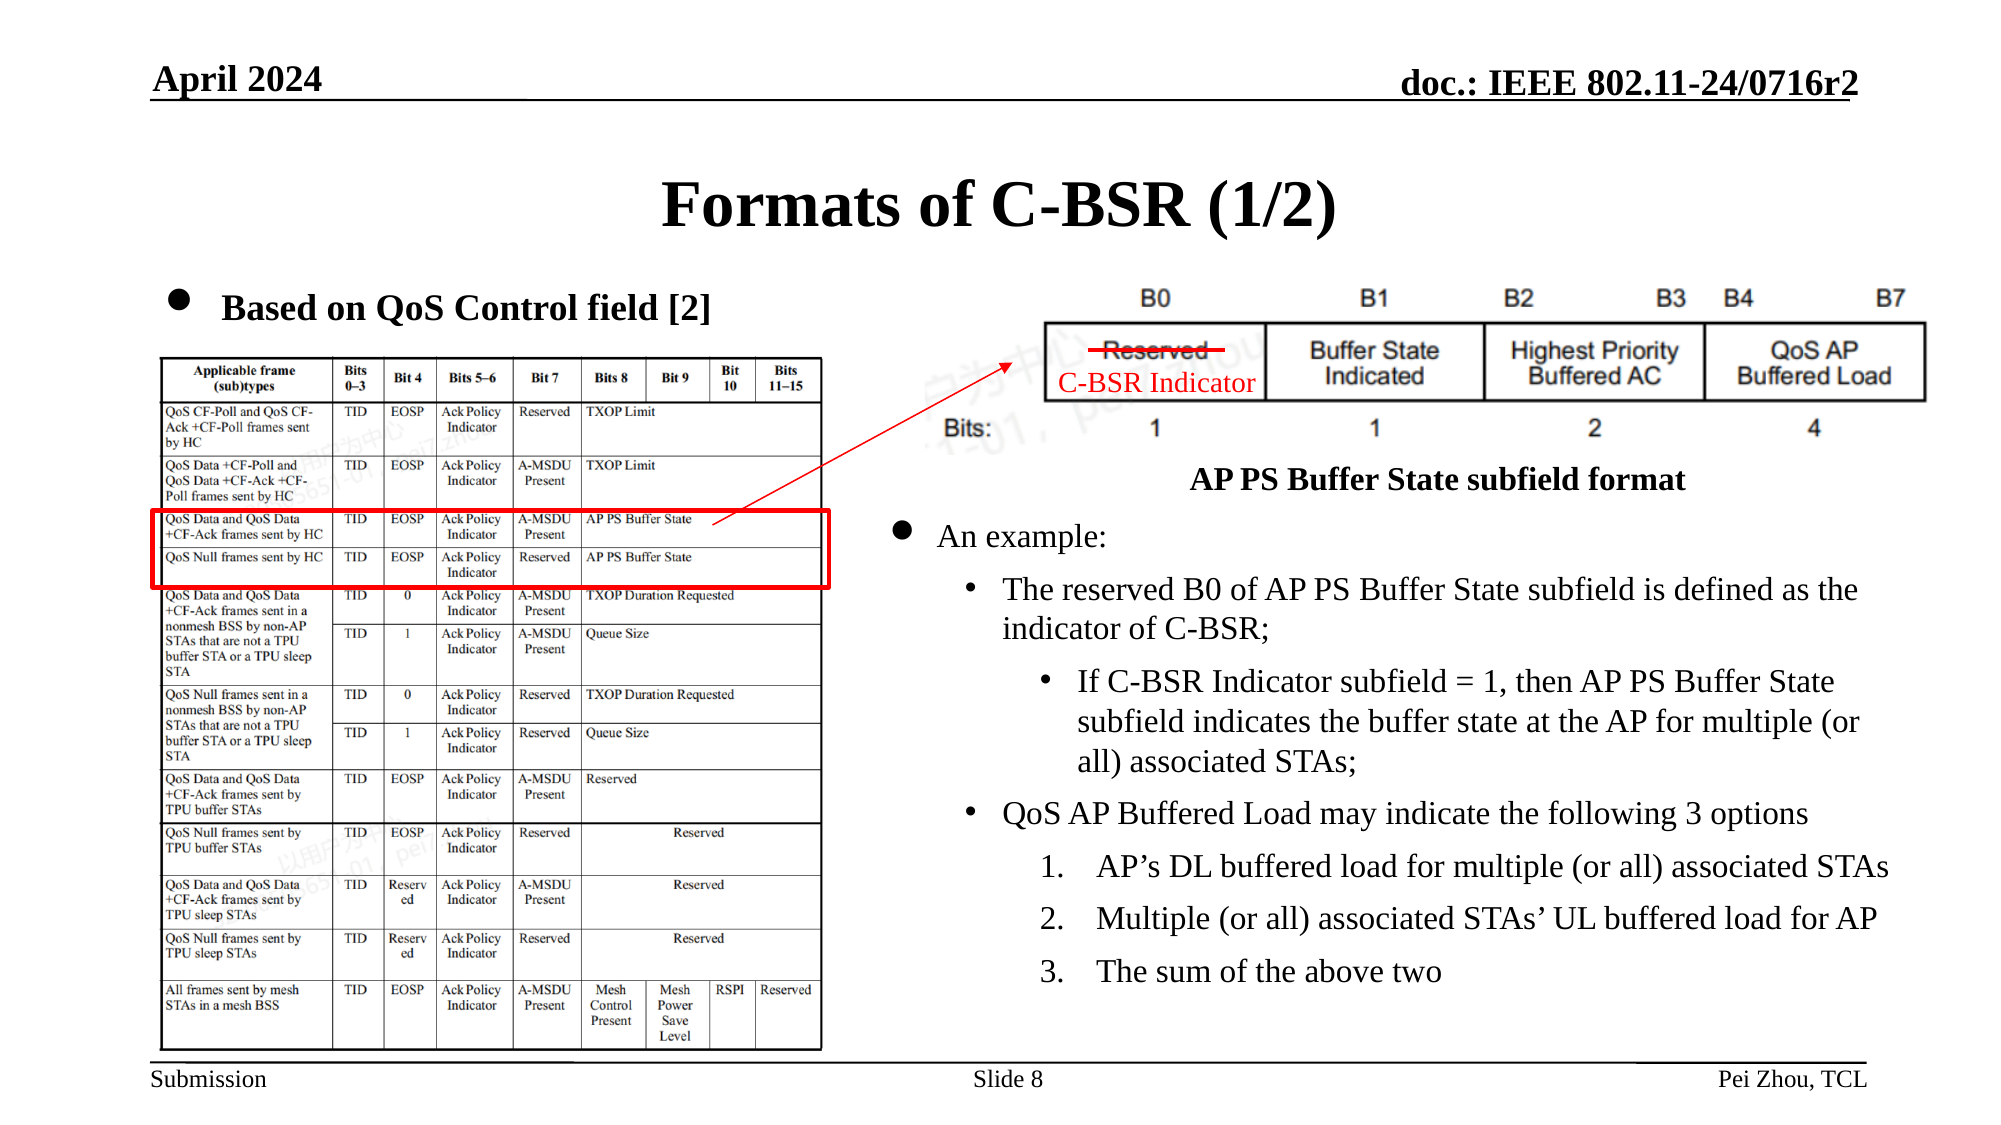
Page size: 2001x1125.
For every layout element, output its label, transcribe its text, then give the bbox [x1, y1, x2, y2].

text_box AP PS Buffer State subfield format [1157, 463, 1719, 505]
text_box Based on QoS Control field [2] [150, 275, 919, 360]
footer Pei Zhou, TCL [1171, 1061, 1869, 1093]
picture [152, 349, 829, 1059]
text_box An example: The reserved B0 of AP PS Buffer State subfield is defined as the indicator of C-BSR; If C-BSR Indicator subfield = 1, then AP PS Buffer State subfield indicates the buffer state at the AP for multiple (or all) associated STAs; QoS AP Buffered Load may indicate the following 3 options AP’s DL buffered load for multiple (or all) associated STAs Multiple (or all) associated STAs’ UL buffered load for AP The sum of the above two [874, 506, 1926, 996]
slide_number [152, 54, 563, 100]
picture [924, 266, 1952, 455]
slide_number Slide 8 [950, 1061, 1067, 1123]
text_box Based on QoS Control field [2] [1016, 463, 1850, 506]
text_box Based on QoS Control field [2] [833, 534, 1850, 1050]
title Formats of C-BSR (1/2) [149, 112, 1850, 288]
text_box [712, 362, 1013, 526]
